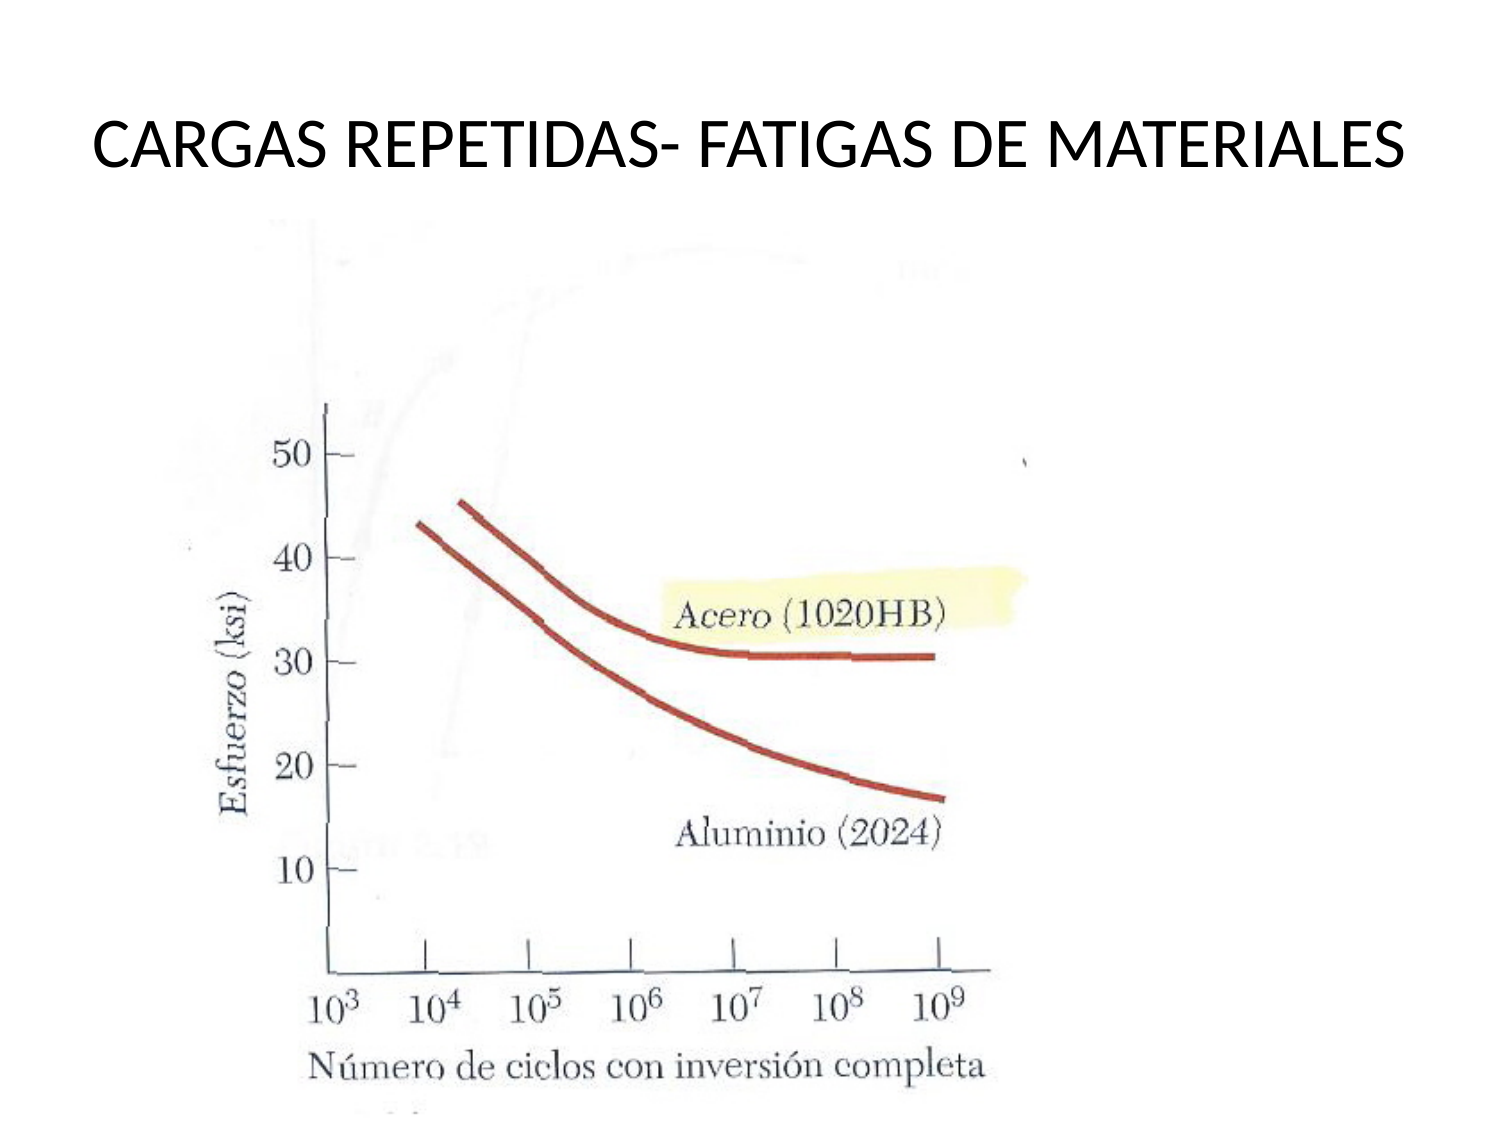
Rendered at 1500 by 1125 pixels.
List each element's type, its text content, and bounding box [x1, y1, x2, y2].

title CARGAS REPETIDAS- FATIGAS DE MATERIALES [75, 45, 1425, 233]
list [155, 218, 1034, 1125]
